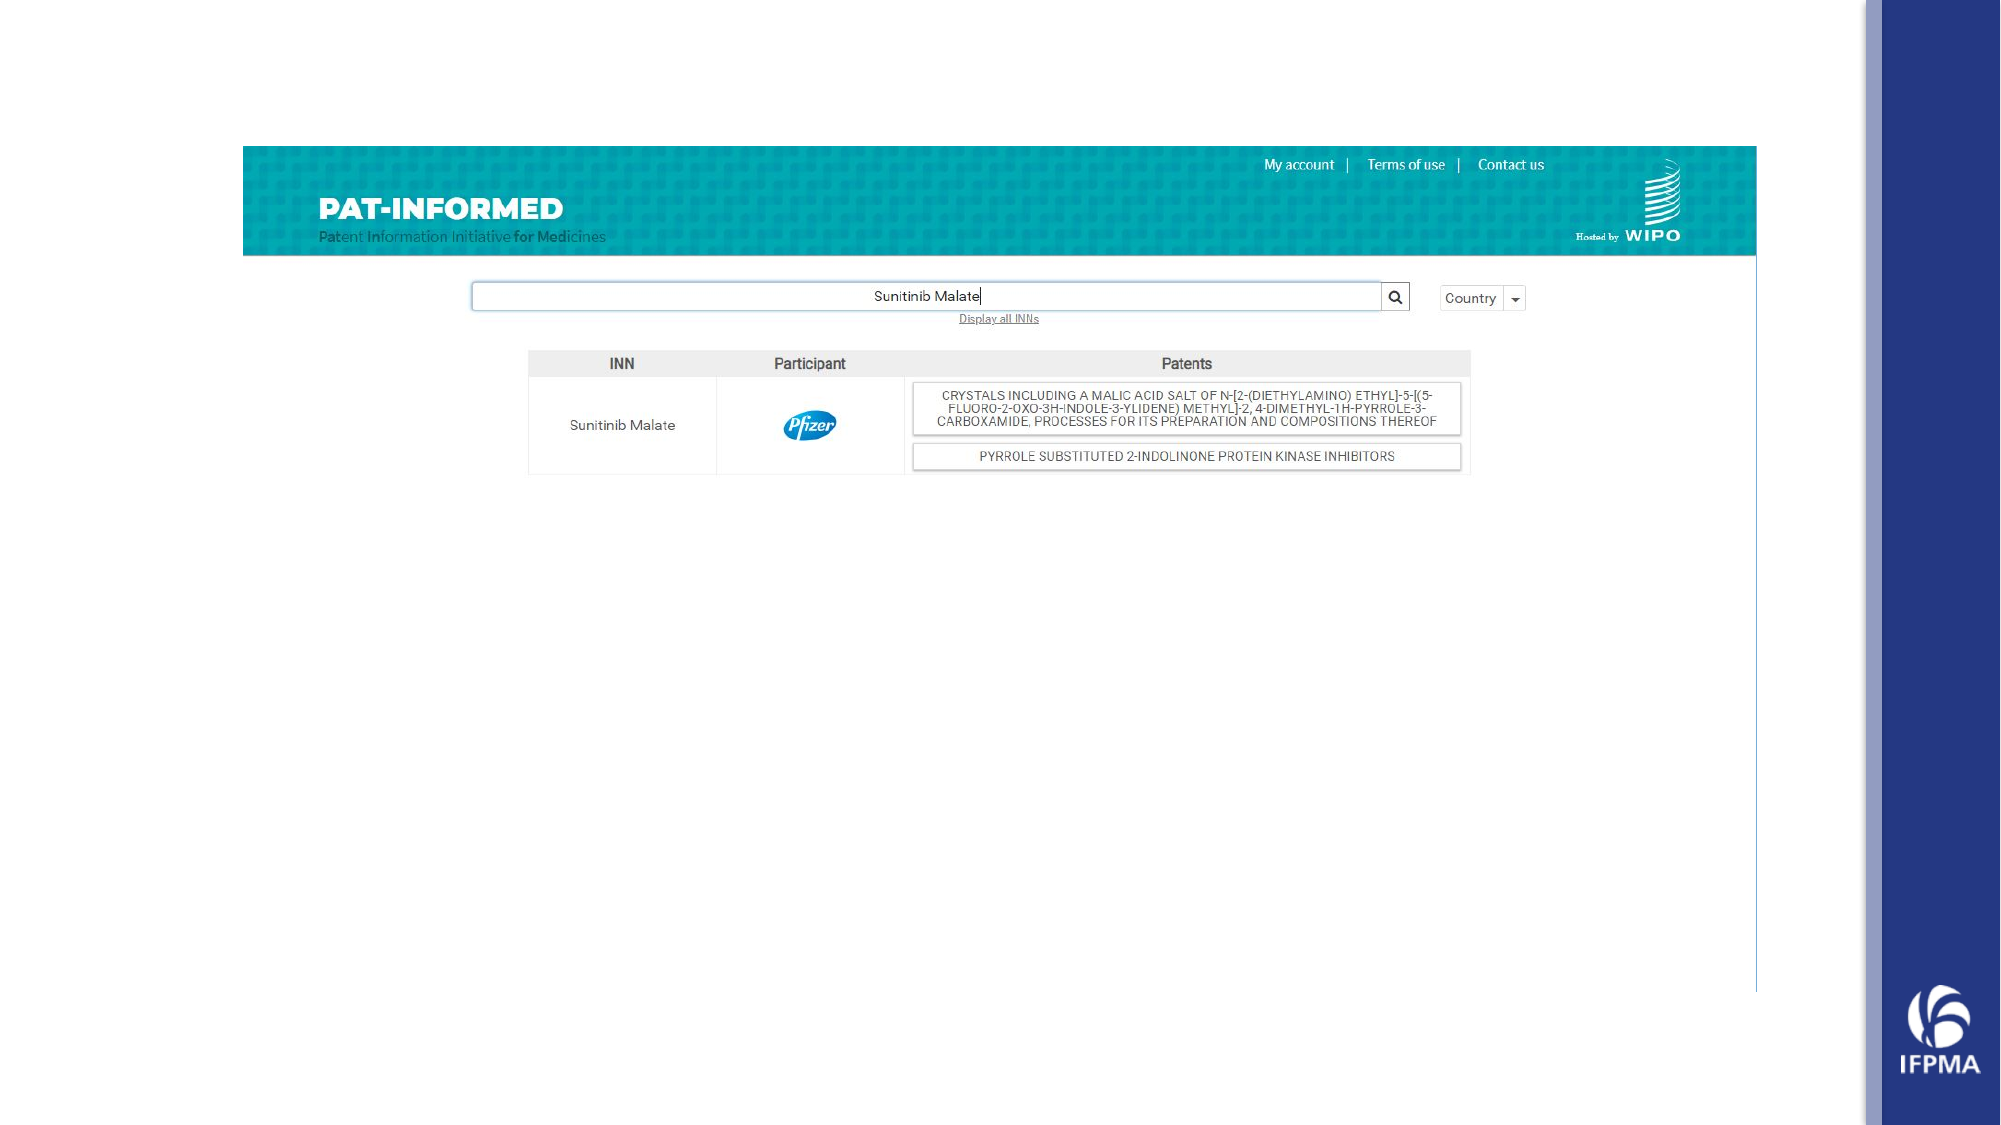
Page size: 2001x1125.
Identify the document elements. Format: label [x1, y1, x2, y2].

picture [243, 146, 1757, 993]
picture [1901, 985, 1981, 1074]
